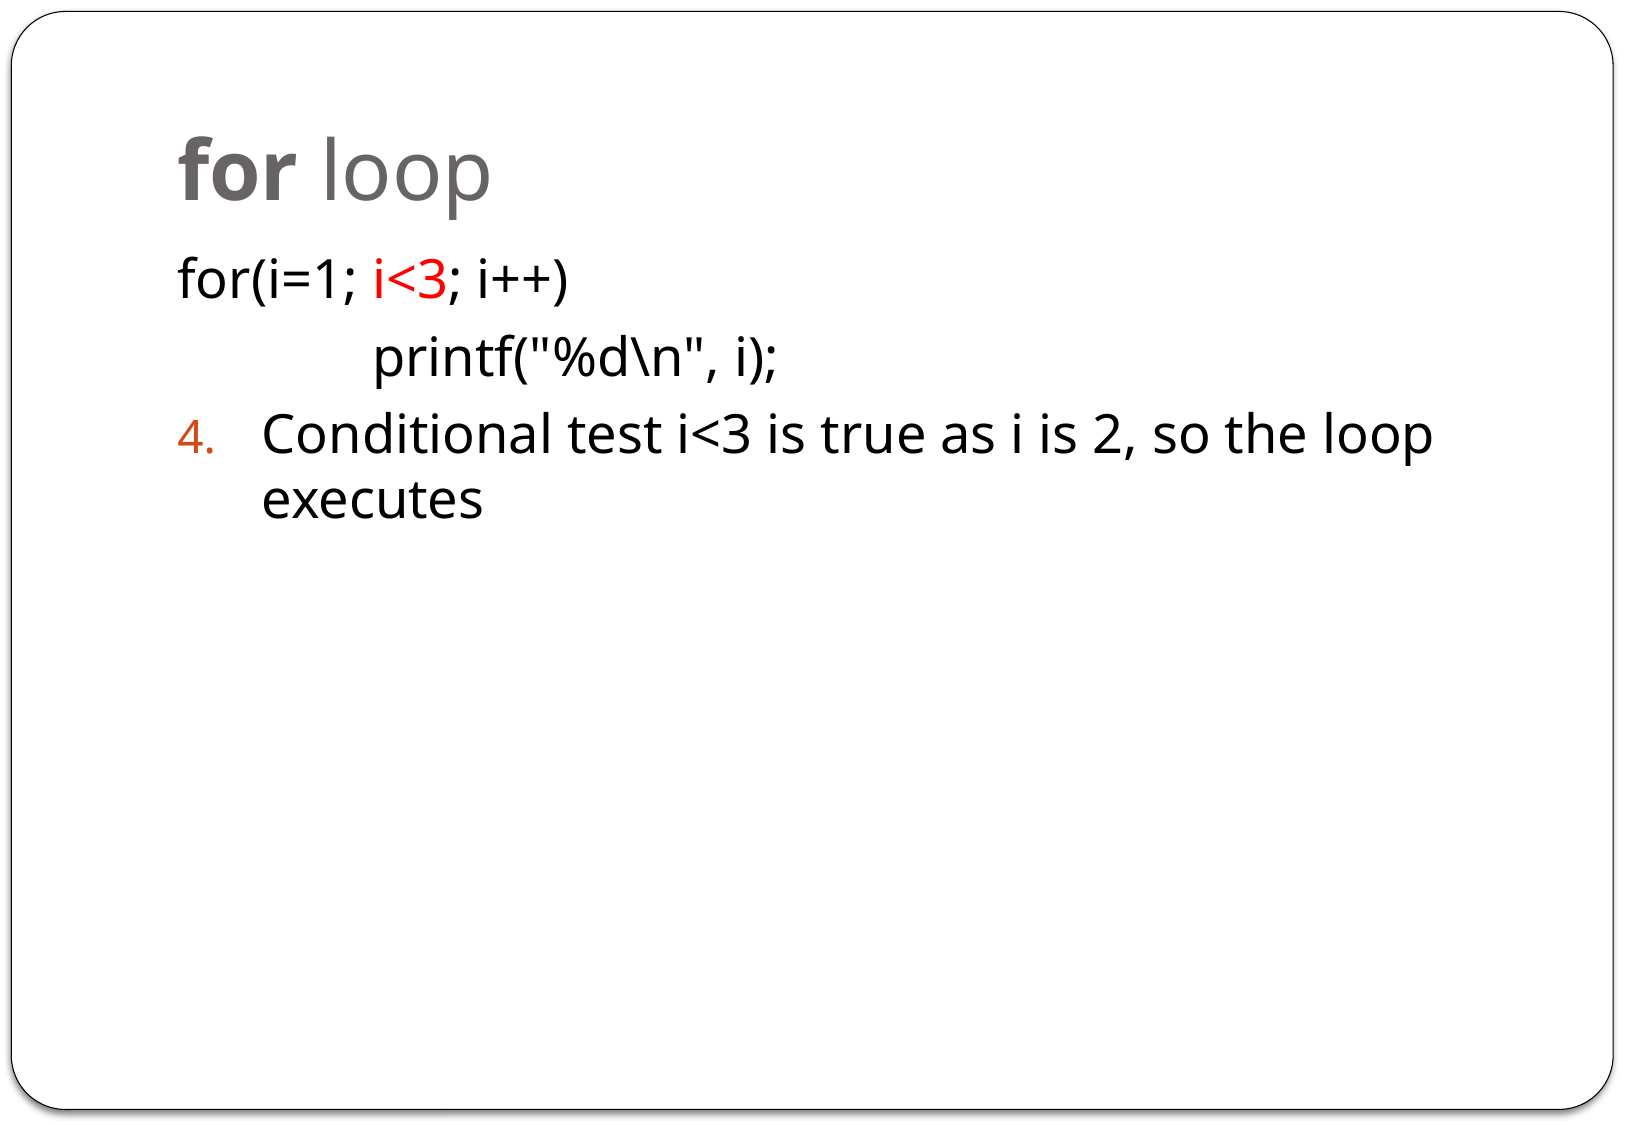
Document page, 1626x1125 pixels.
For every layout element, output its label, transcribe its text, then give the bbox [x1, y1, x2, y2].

title for loop [162, 45, 1544, 233]
list for(i=1; i<3; i++) printf("%d\n", i); Conditional test i<3 is true as i is 2, so the loop executes [162, 237, 1544, 988]
